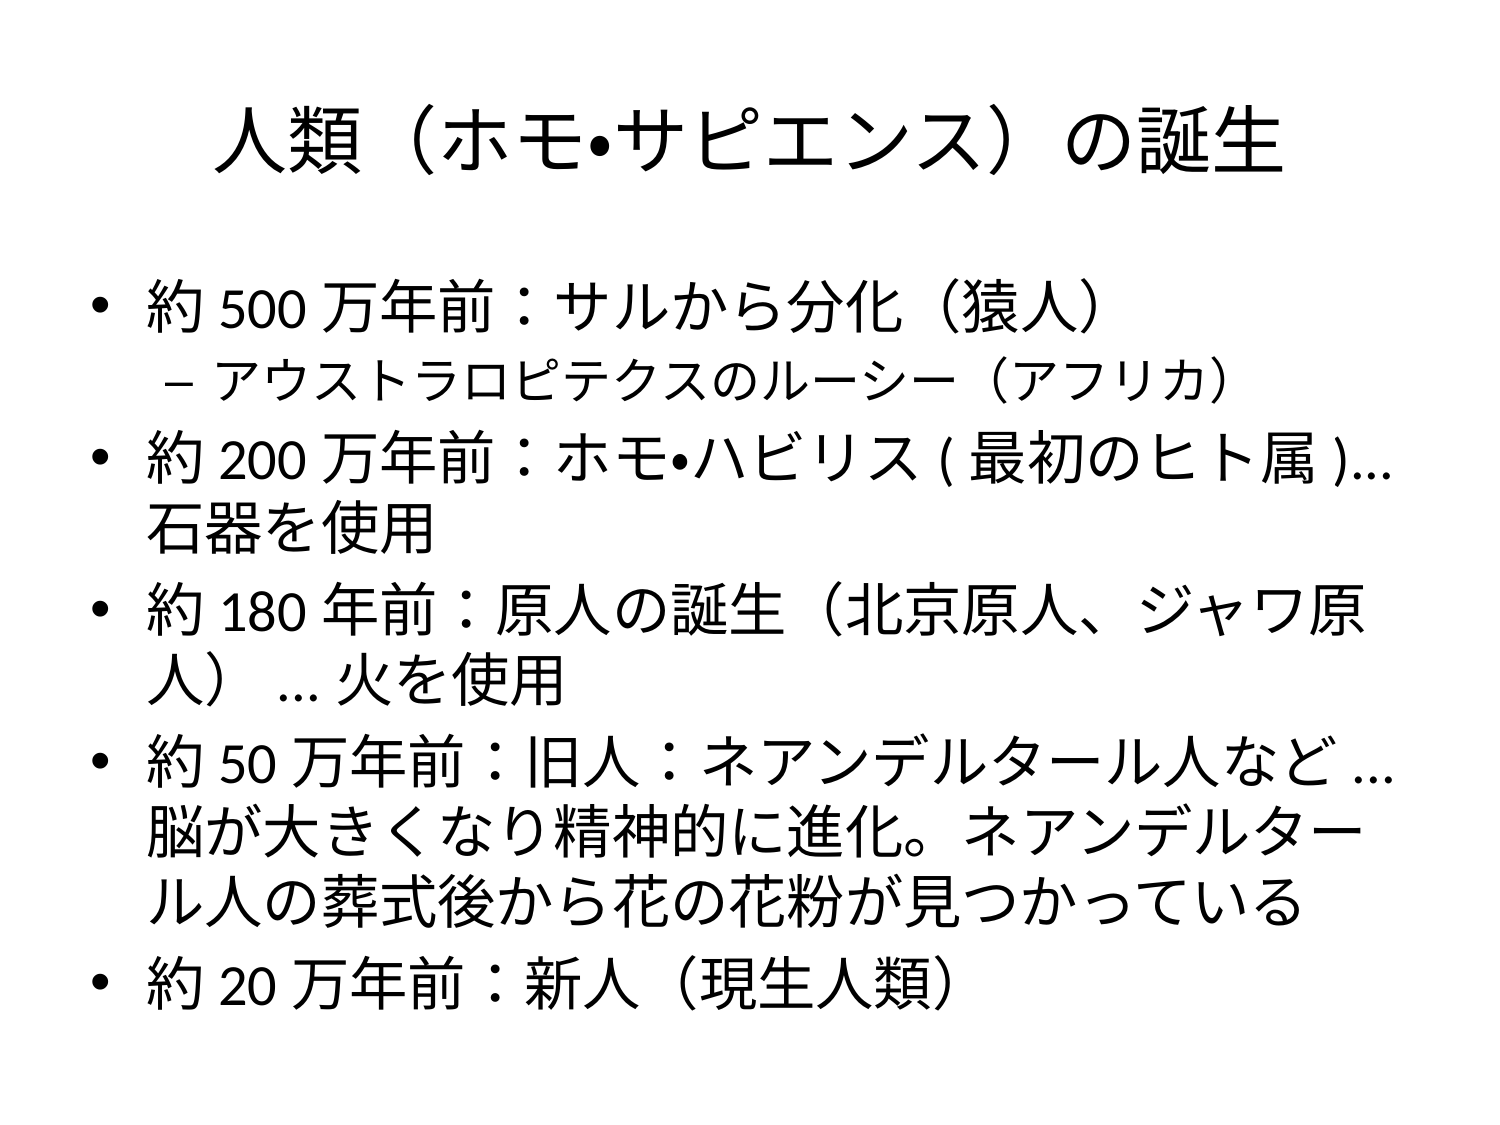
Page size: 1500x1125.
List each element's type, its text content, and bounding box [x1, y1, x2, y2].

list 約500万年前：サルから分化（猿人） アウストラロピテクスのルーシー（アフリカ） 約200万年前：ホモ・ハビリス(最初のヒト属)...石器を使用 約180年前：原人の誕生（北京原人、ジャワ原人）...火を使用 約50万年前：旧人：ネアンデルタール人など...脳が大きくなり精神的に進化。ネアンデルタール人の葬式後から花の花粉が見つかっている 約20万年前：新人（現生人類） [75, 262, 1425, 1005]
title 人類（ホモ・サピエンス）の誕生 [75, 45, 1425, 233]
